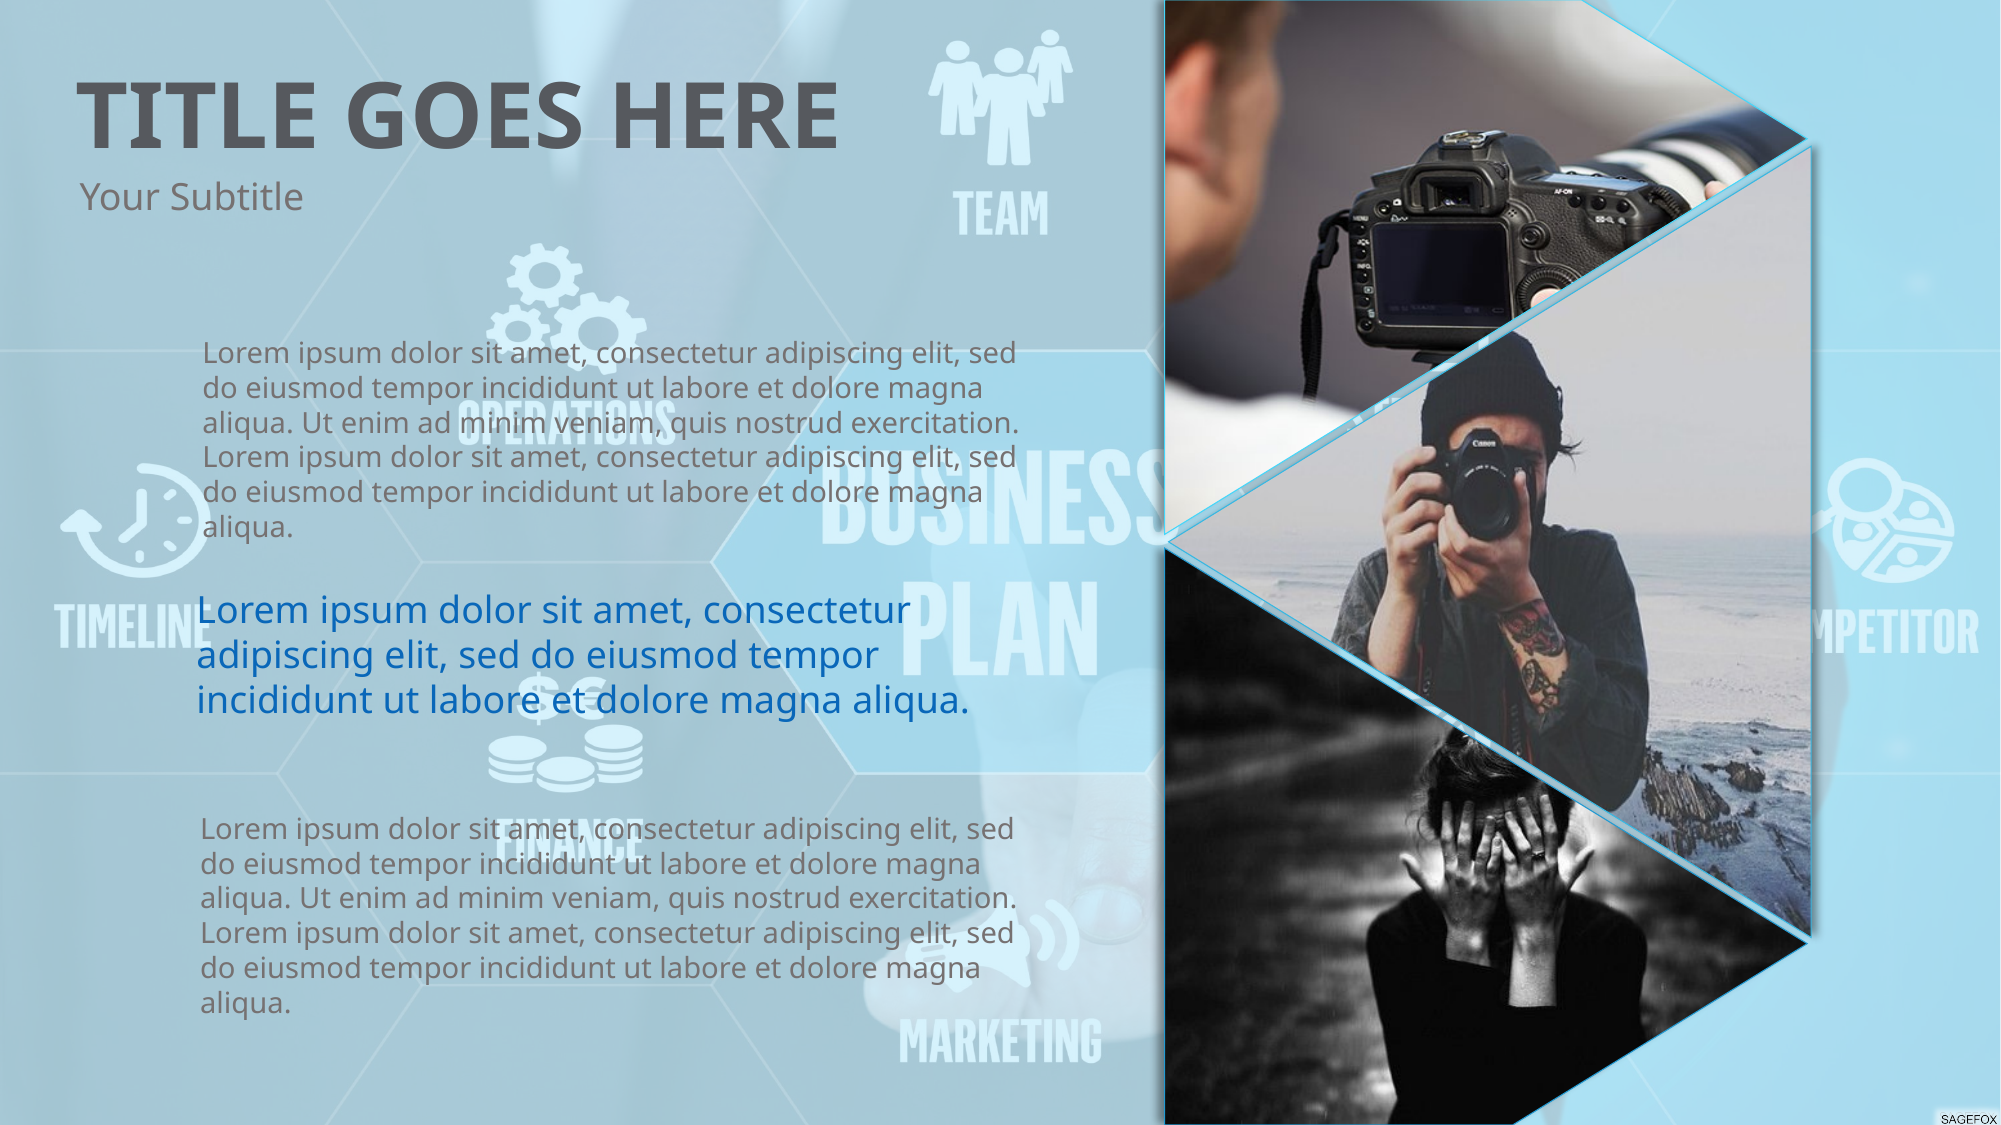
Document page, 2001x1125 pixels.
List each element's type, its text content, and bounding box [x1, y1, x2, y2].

picture [1938, 1114, 1999, 1125]
text_box Lorem ipsum dolor sit amet, consectetur adipiscing elit, sed do eiusmod tempor incididunt ut labore et dolore magna aliqua. Ut enim ad minim veniam, quis nostrud exercitation. Lorem ipsum dolor sit amet, consectetur adipiscing elit, sed do eiusmod tempor incididunt ut labore et dolore magna aliqua. [187, 326, 1053, 552]
text_box [1163, 0, 1810, 537]
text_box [60, 49, 1020, 227]
text_box Lorem ipsum dolor sit amet, consectetur adipiscing elit, sed do eiusmod tempor incididunt ut labore et dolore magna aliqua. [181, 578, 1047, 729]
text_box Lorem ipsum dolor sit amet, consectetur adipiscing elit, sed do eiusmod tempor incididunt ut labore et dolore magna aliqua. Ut enim ad minim veniam, quis nostrud exercitation. Lorem ipsum dolor sit amet, consectetur adipiscing elit, sed do eiusmod tempor incididunt ut labore et dolore magna aliqua. [185, 802, 1050, 1028]
text_box [1163, 546, 1810, 1125]
text_box [1166, 144, 1813, 940]
